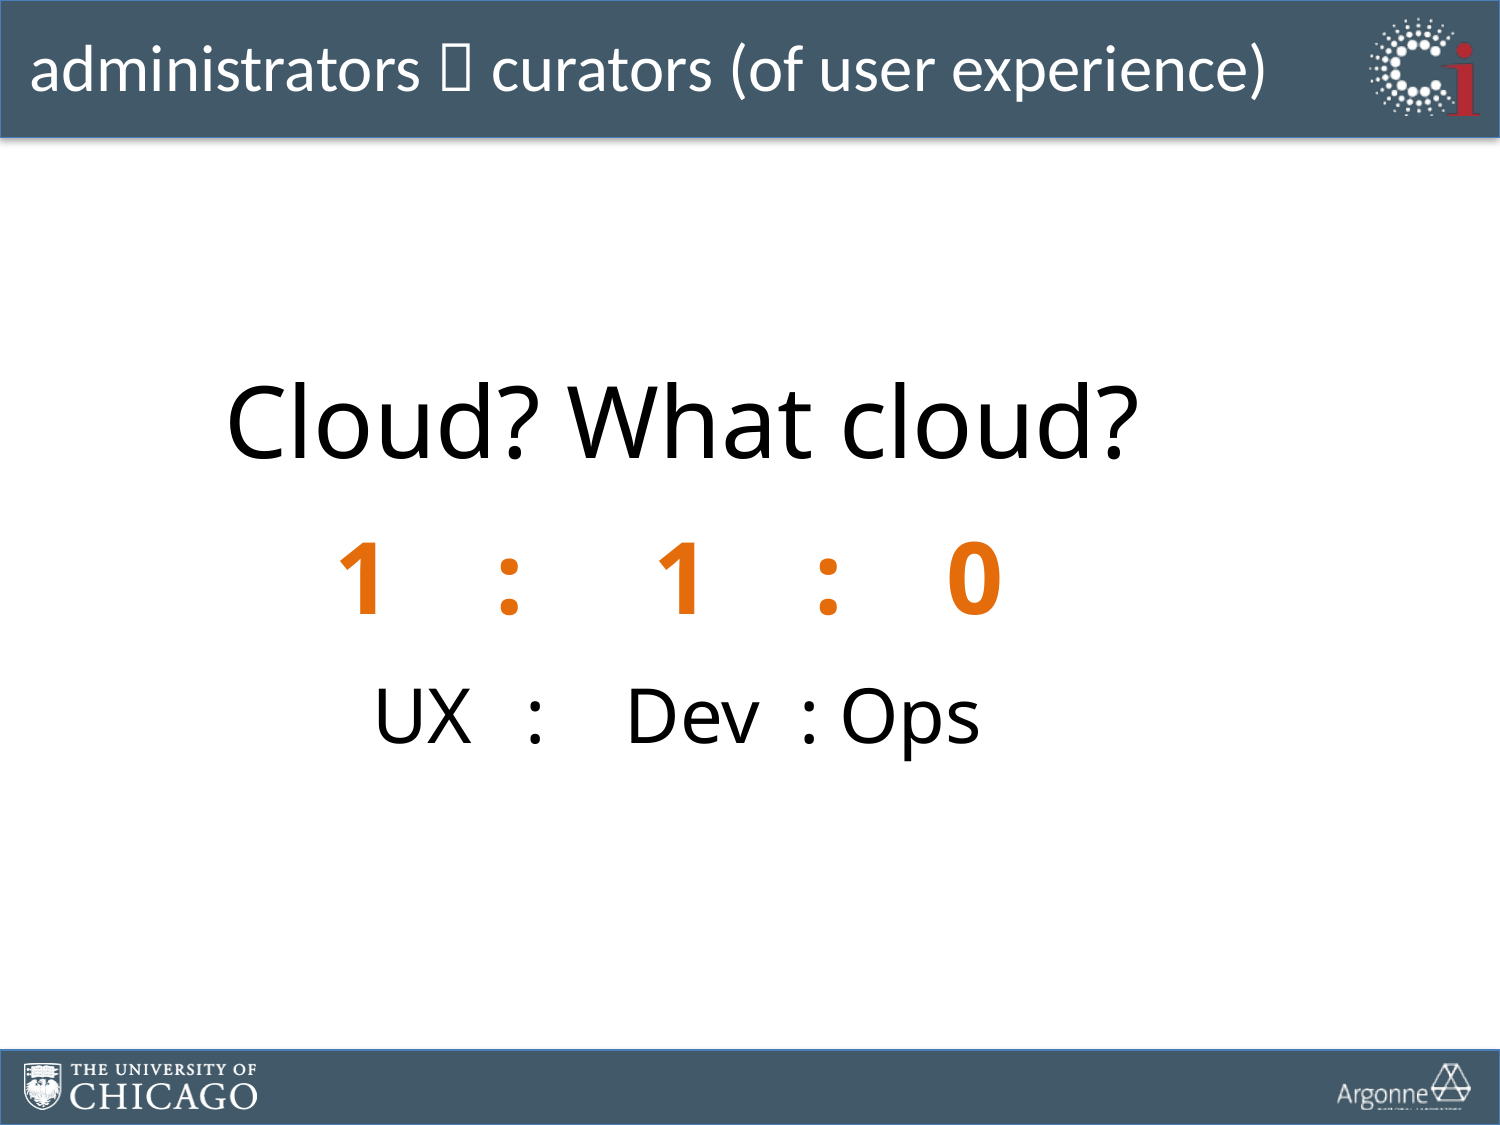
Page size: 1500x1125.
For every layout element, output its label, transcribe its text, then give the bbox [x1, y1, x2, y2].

text_box 1 : 1 : 0 [7, 507, 1358, 669]
title administrators  curators (of user experience) [14, 0, 1400, 138]
text_box Cloud? What cloud? [7, 351, 1358, 507]
picture [24, 1063, 257, 1110]
text_box UX : Dev : Ops [2, 659, 1353, 766]
